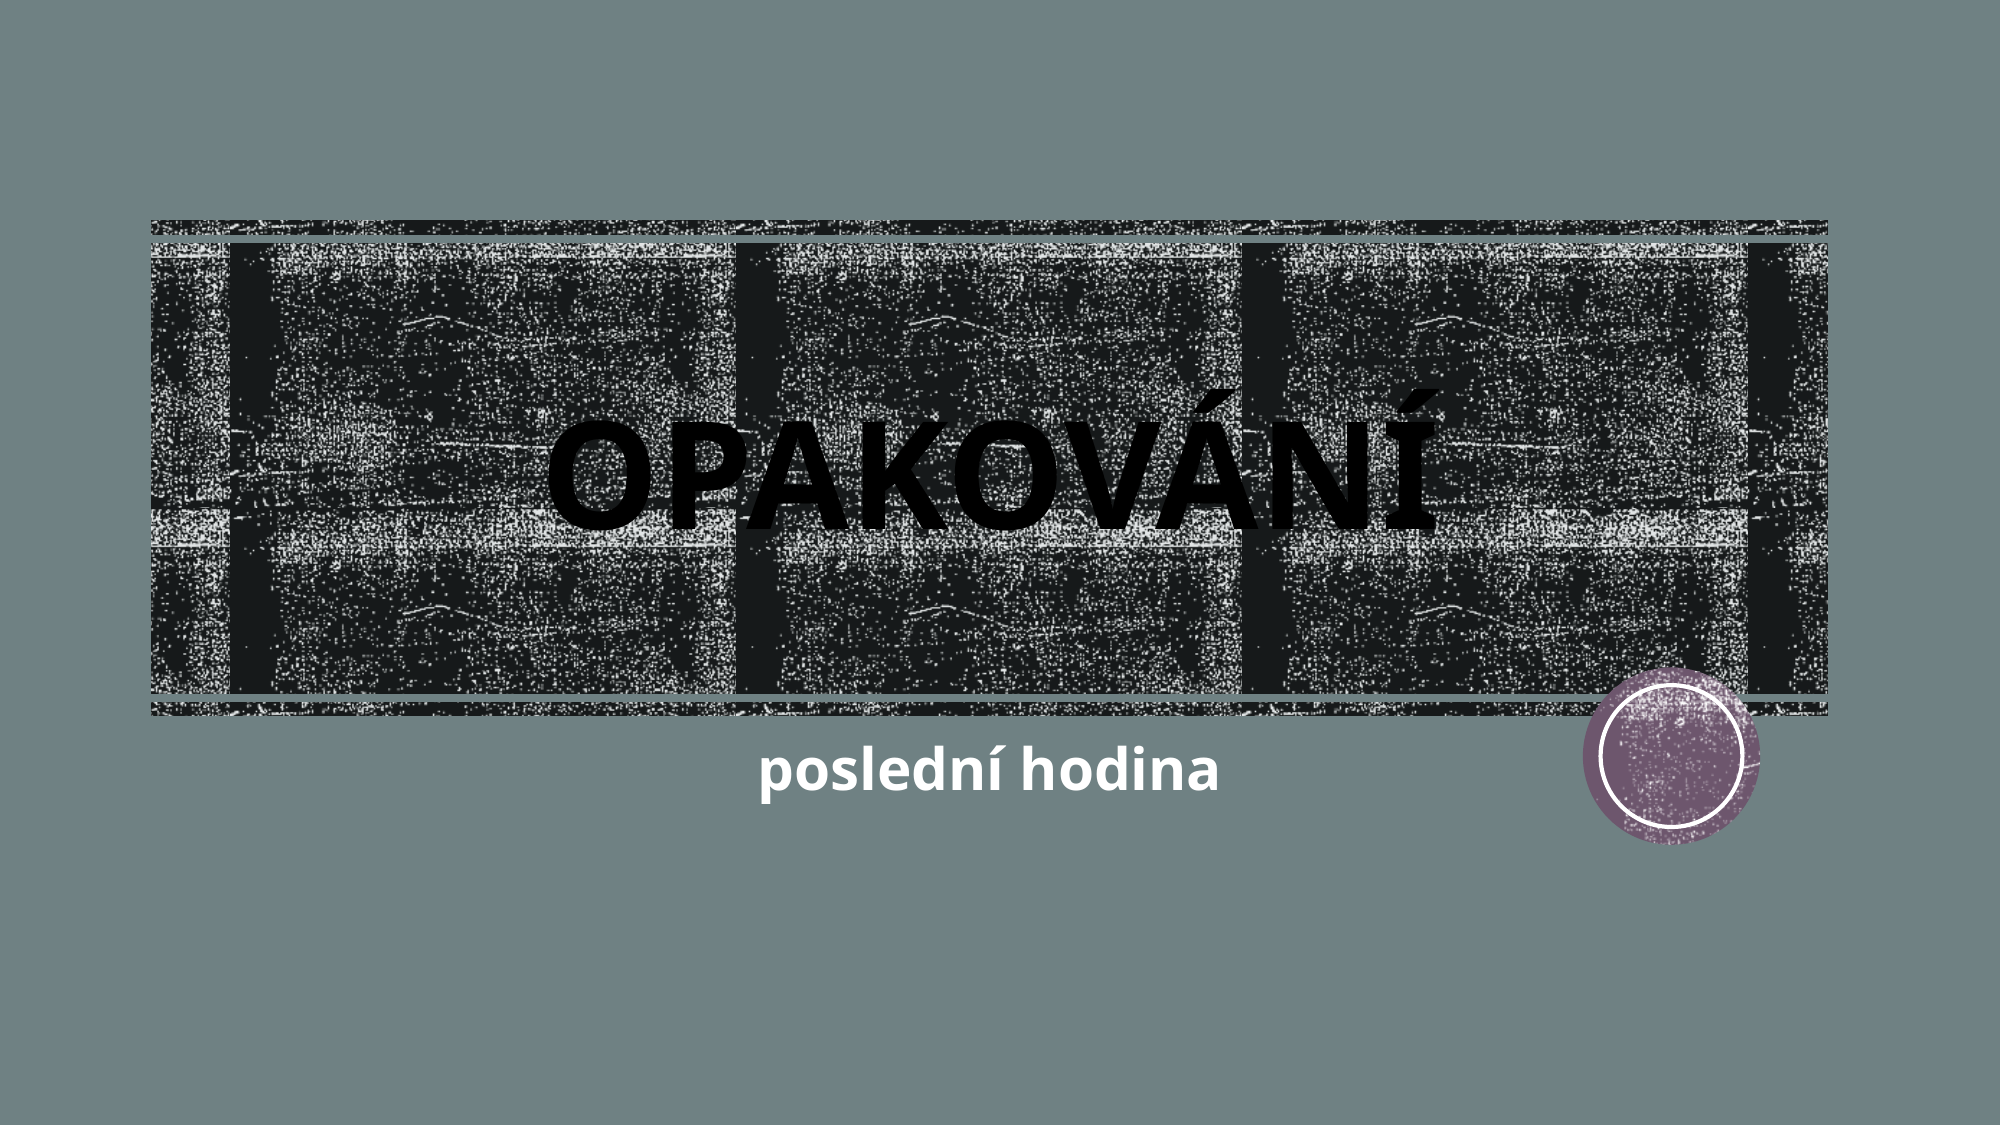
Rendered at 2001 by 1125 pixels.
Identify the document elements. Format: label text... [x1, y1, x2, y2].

subtitle poslední hodina [342, 732, 1638, 909]
title OPAKOVÁNÍ [172, 234, 1808, 733]
